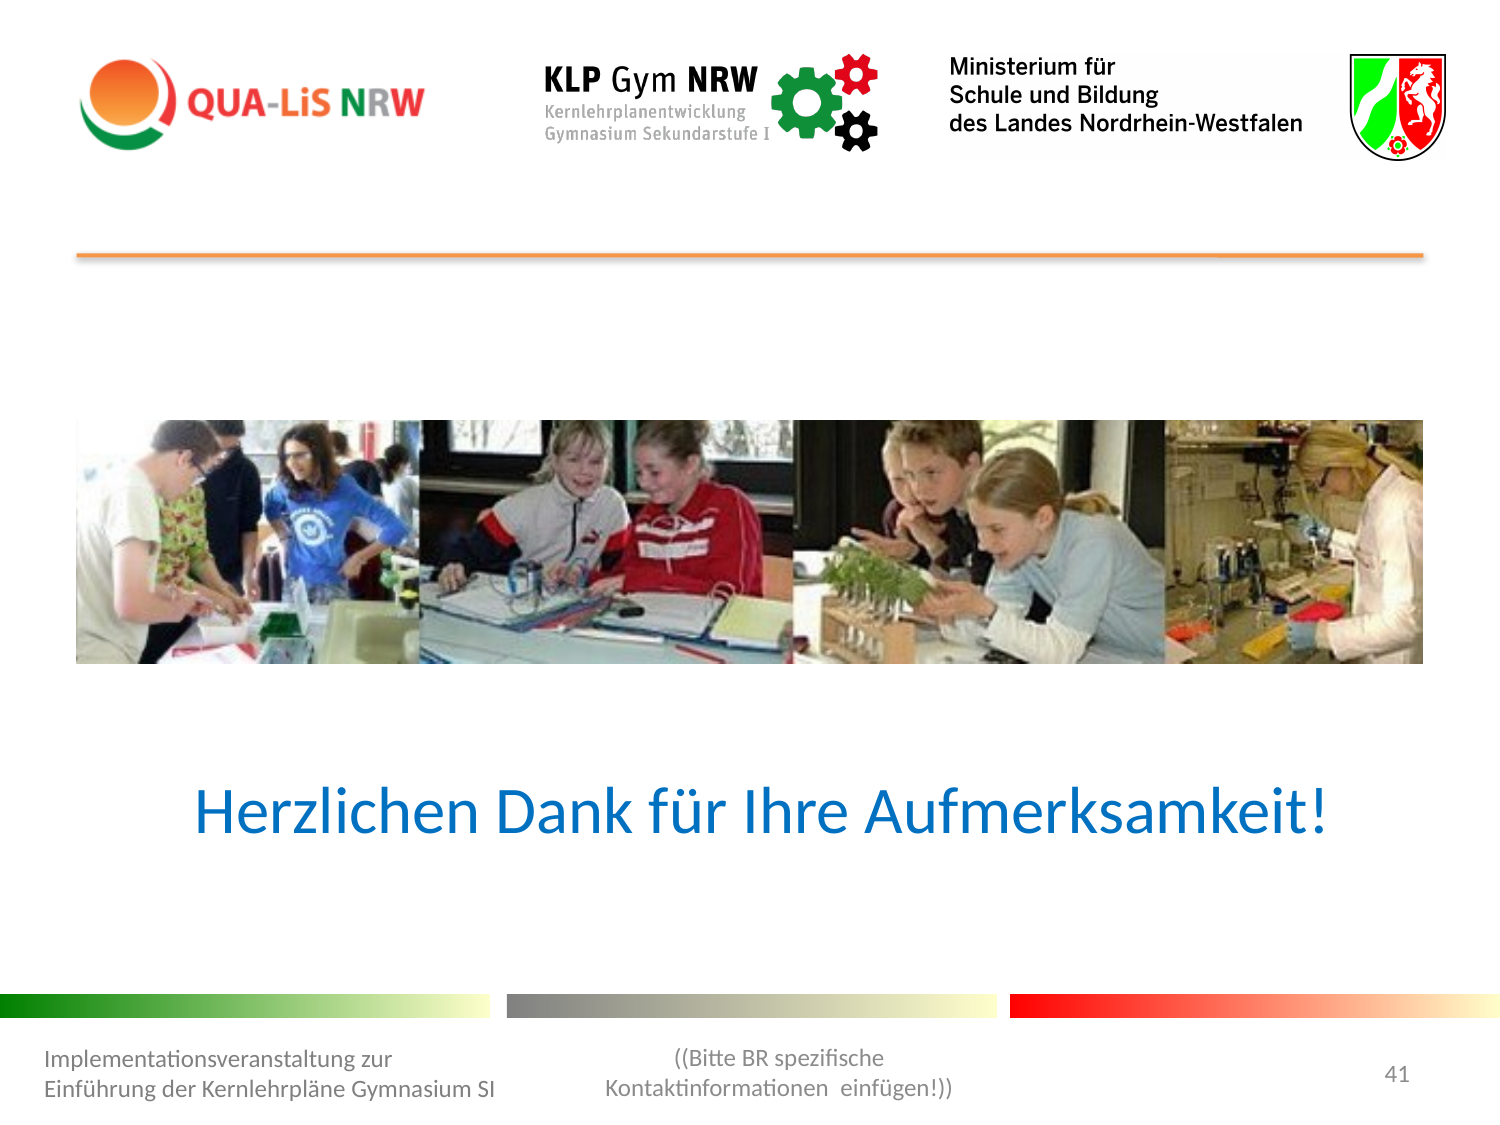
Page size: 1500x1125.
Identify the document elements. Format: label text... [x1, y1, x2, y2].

picture [950, 54, 1446, 161]
picture [76, 420, 1424, 664]
text_box Implementationsveranstaltung zur Einführung der Kernlehrpläne Gymnasium SI [29, 1042, 526, 1103]
text_box Herzlichen Dank für Ihre Aufmerksamkeit! [64, 775, 1461, 858]
picture [77, 52, 431, 154]
text_box [1328, 1042, 1425, 1103]
picture [501, 28, 908, 183]
text_box ((Bitte BR spezifische Kontaktinformationen einfügen!)) [560, 1017, 998, 1125]
